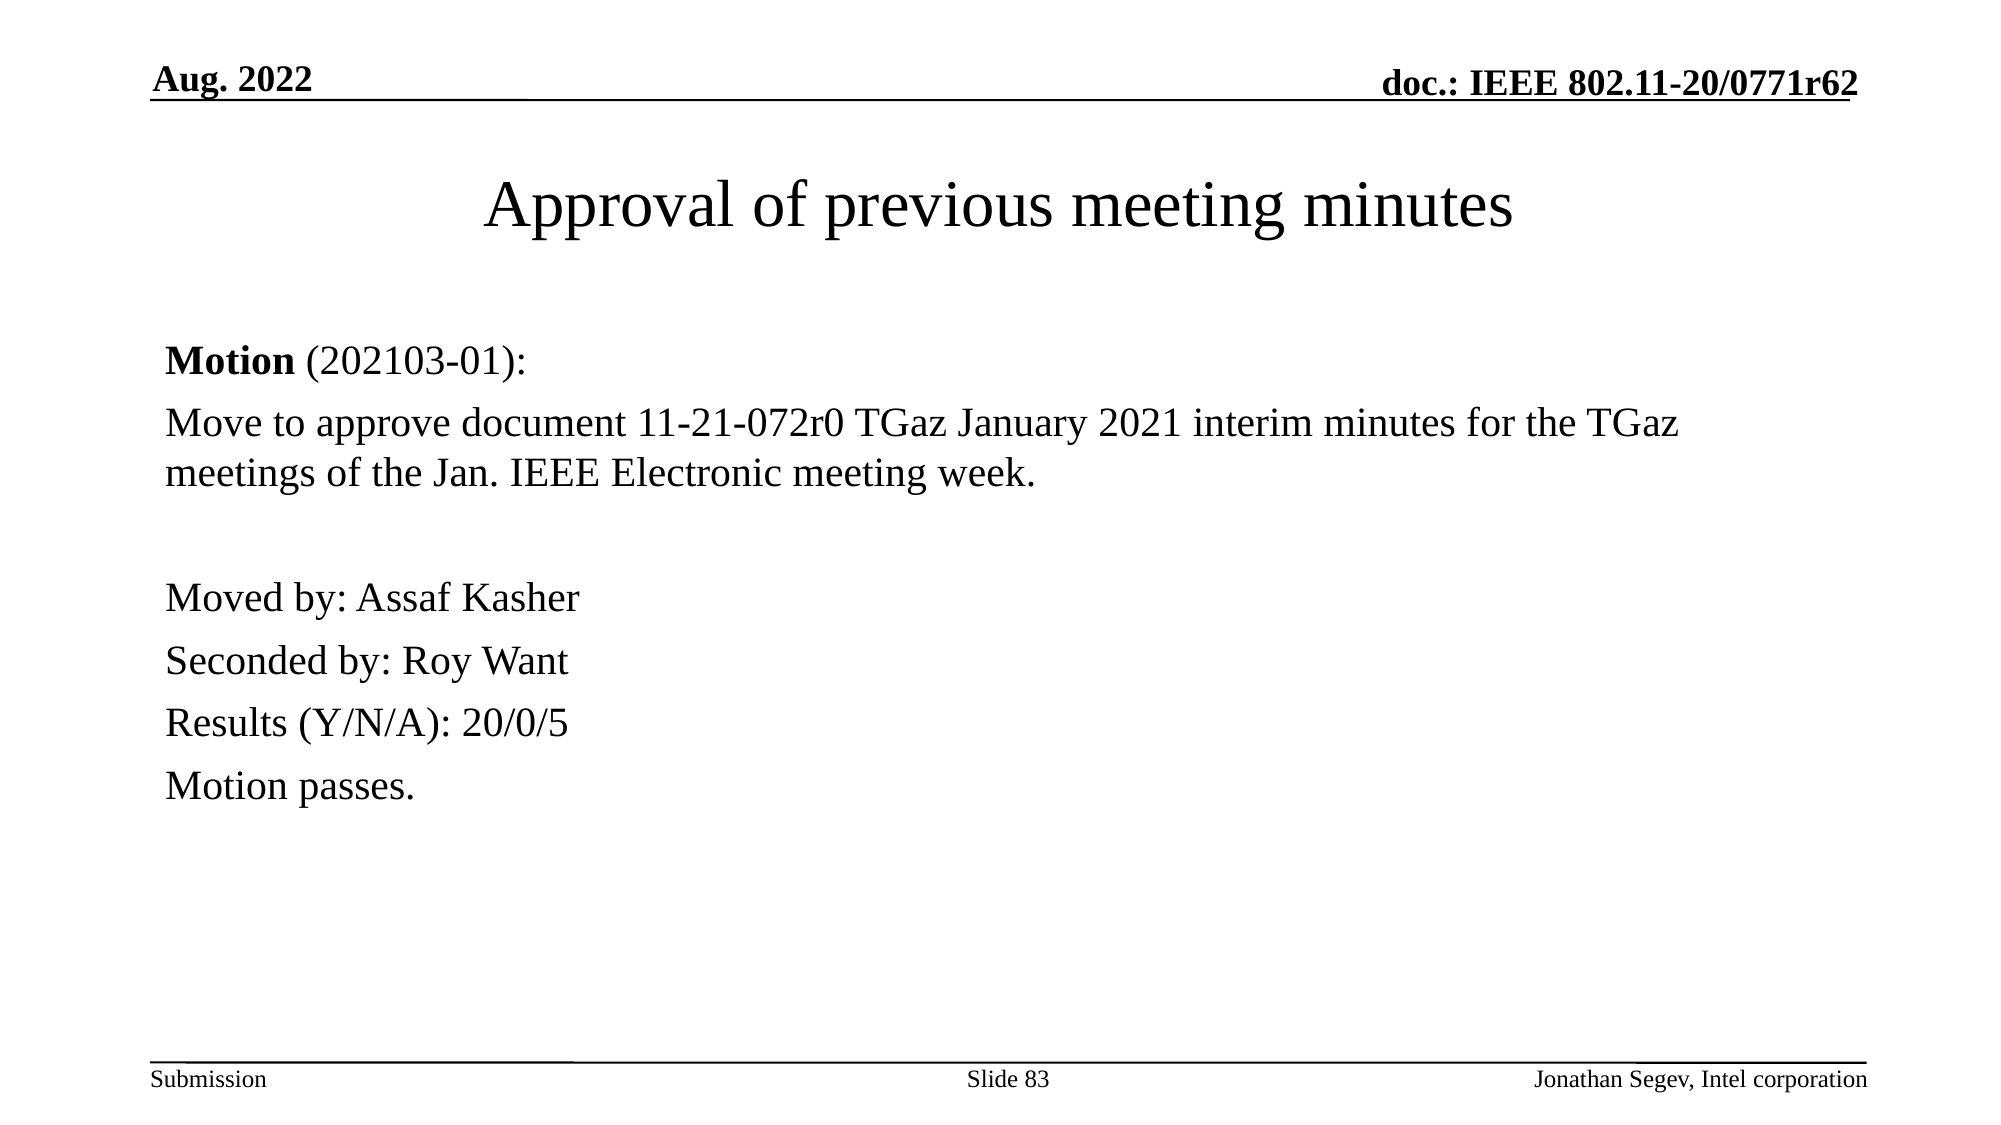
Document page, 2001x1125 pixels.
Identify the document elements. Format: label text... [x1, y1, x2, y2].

footer Jonathan Segev, Intel corporation [1171, 1061, 1869, 1093]
list Motion (202103-01): Move to approve document 11-21-072r0 TGaz January 2021 interim minutes for the TGaz meetings of the Jan. IEEE Electronic meeting week. Moved by: Assaf Kasher Seconded by: Roy Want Results (Y/N/A): 20/0/5 Motion passes. [149, 324, 1850, 1000]
title Approval of previous meeting minutes [149, 112, 1850, 288]
slide_number Slide 83 [950, 1061, 1067, 1123]
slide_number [152, 54, 563, 100]
